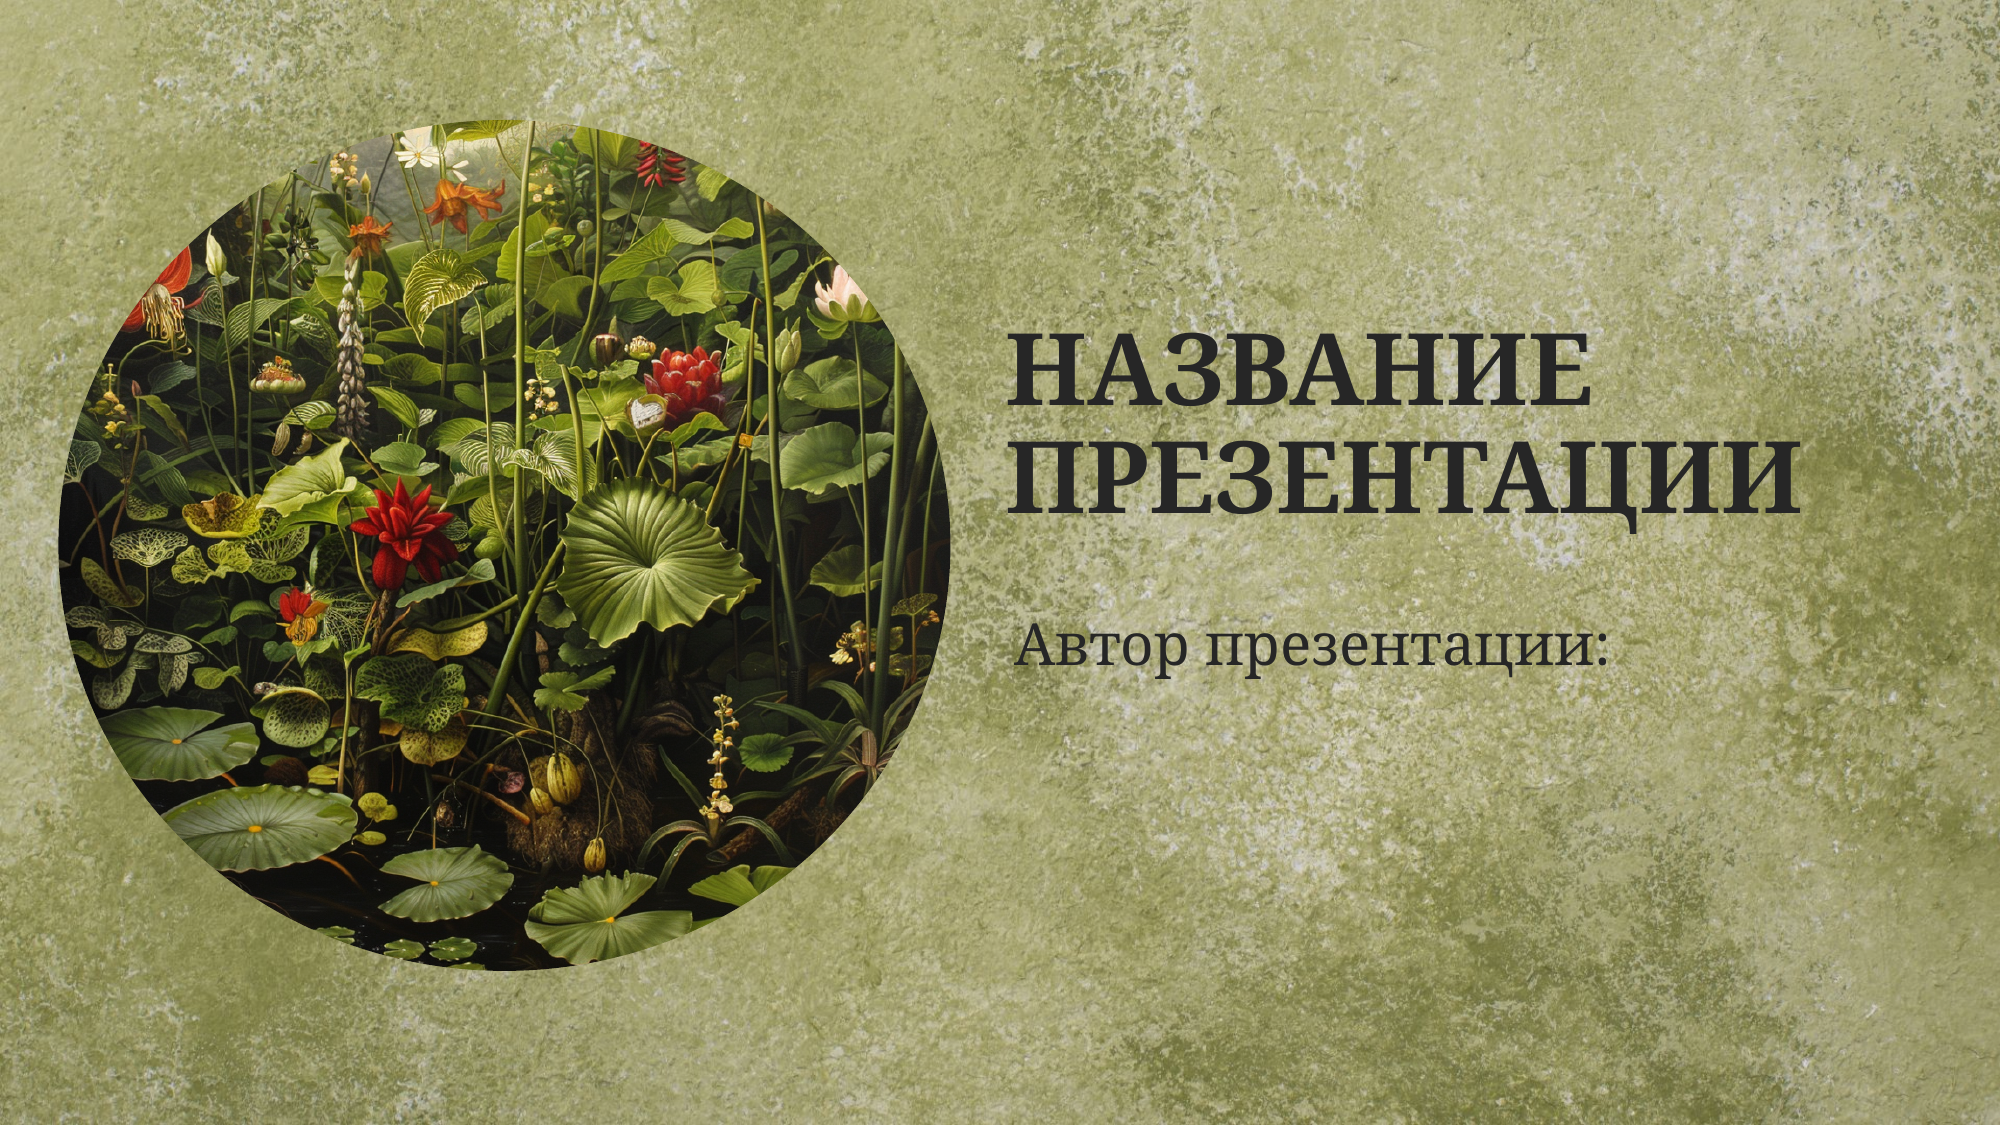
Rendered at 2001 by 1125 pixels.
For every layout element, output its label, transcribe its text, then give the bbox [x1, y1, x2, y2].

picture [58, 119, 951, 971]
text_box НАЗВАНИЕ ПРЕЗЕНТАЦИИ [990, 312, 1953, 601]
text_box Автор презентации: [999, 599, 1793, 685]
